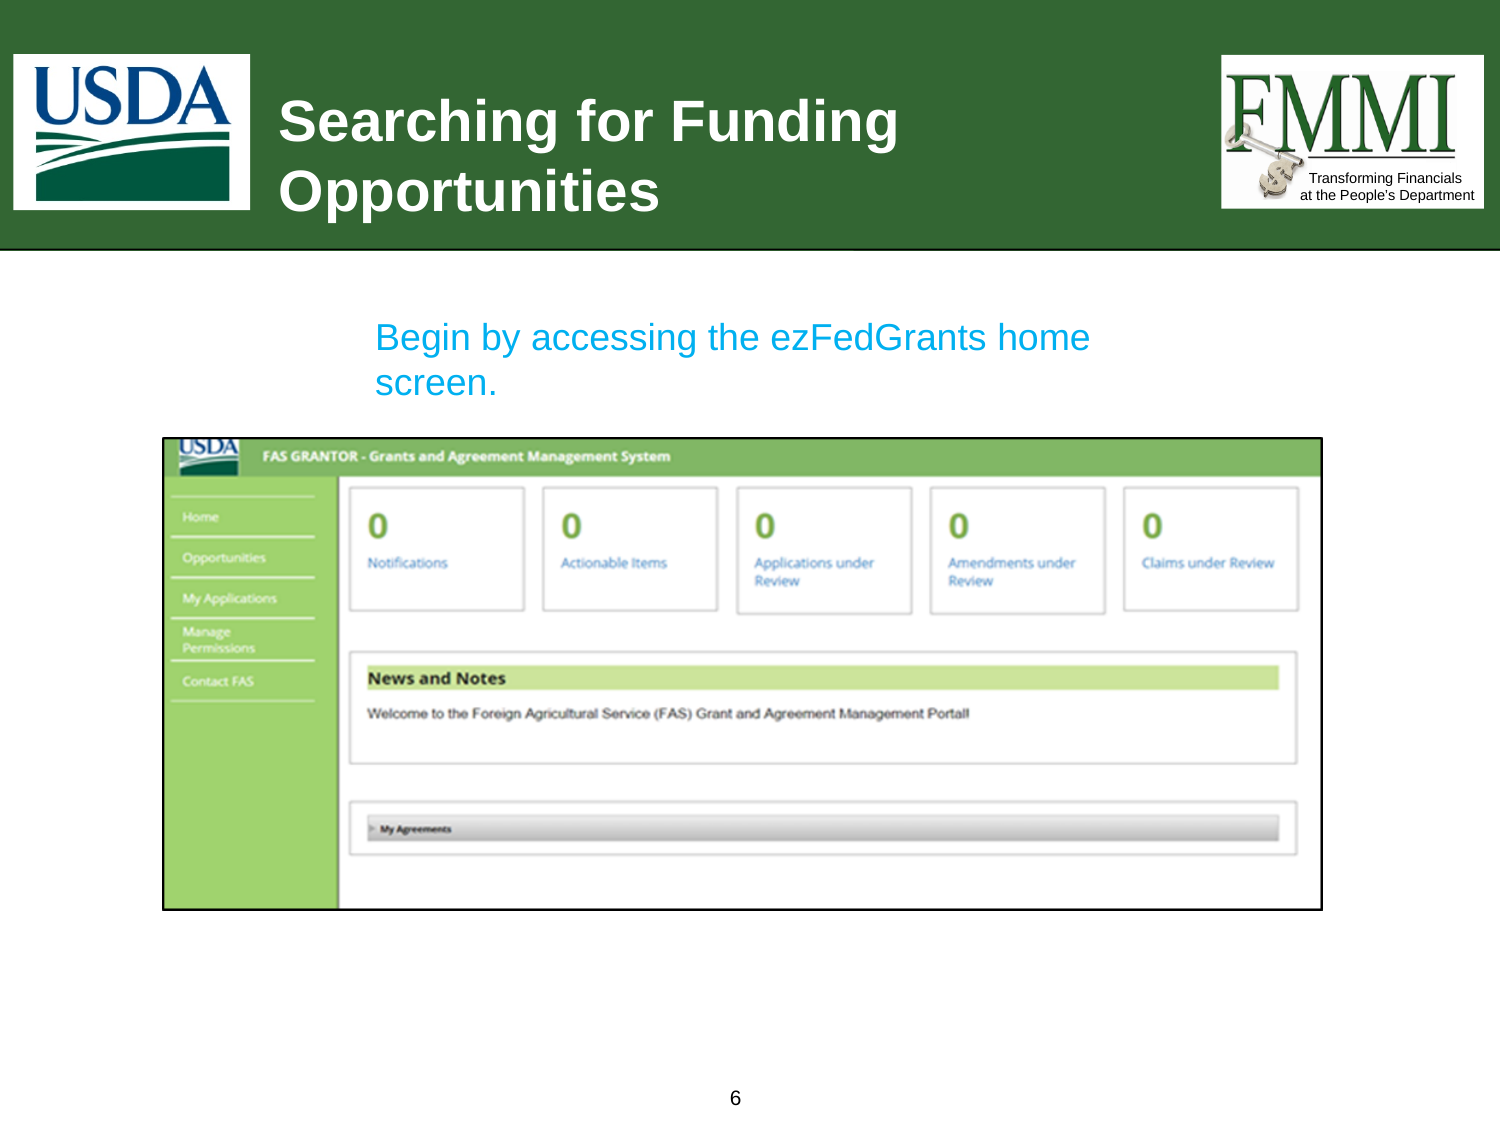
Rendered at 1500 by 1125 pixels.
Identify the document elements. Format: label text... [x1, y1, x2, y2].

picture [1244, 71, 1457, 200]
slide_number 6 [596, 1090, 875, 1118]
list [162, 437, 1323, 911]
text_box Begin by accessing the ezFedGrants home screen. [360, 305, 1111, 411]
title Searching for Funding Opportunities [263, 47, 1244, 231]
picture [29, 58, 237, 207]
